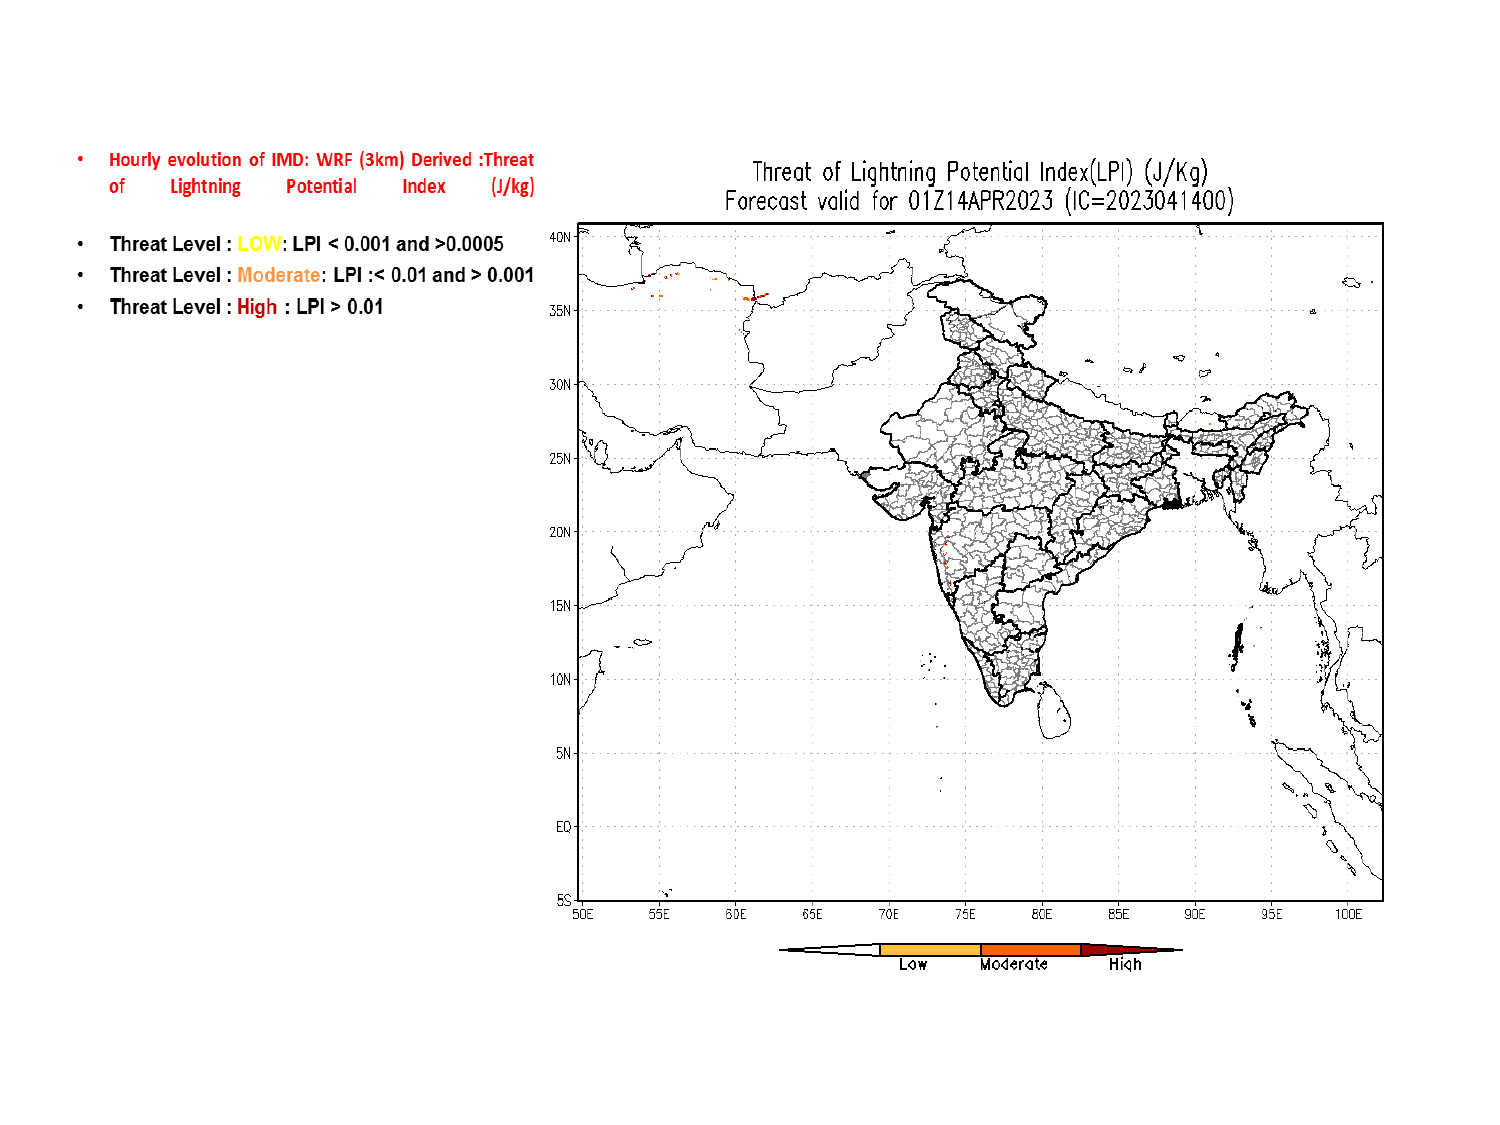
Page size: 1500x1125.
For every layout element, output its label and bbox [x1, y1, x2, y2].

picture [74, 149, 1426, 976]
